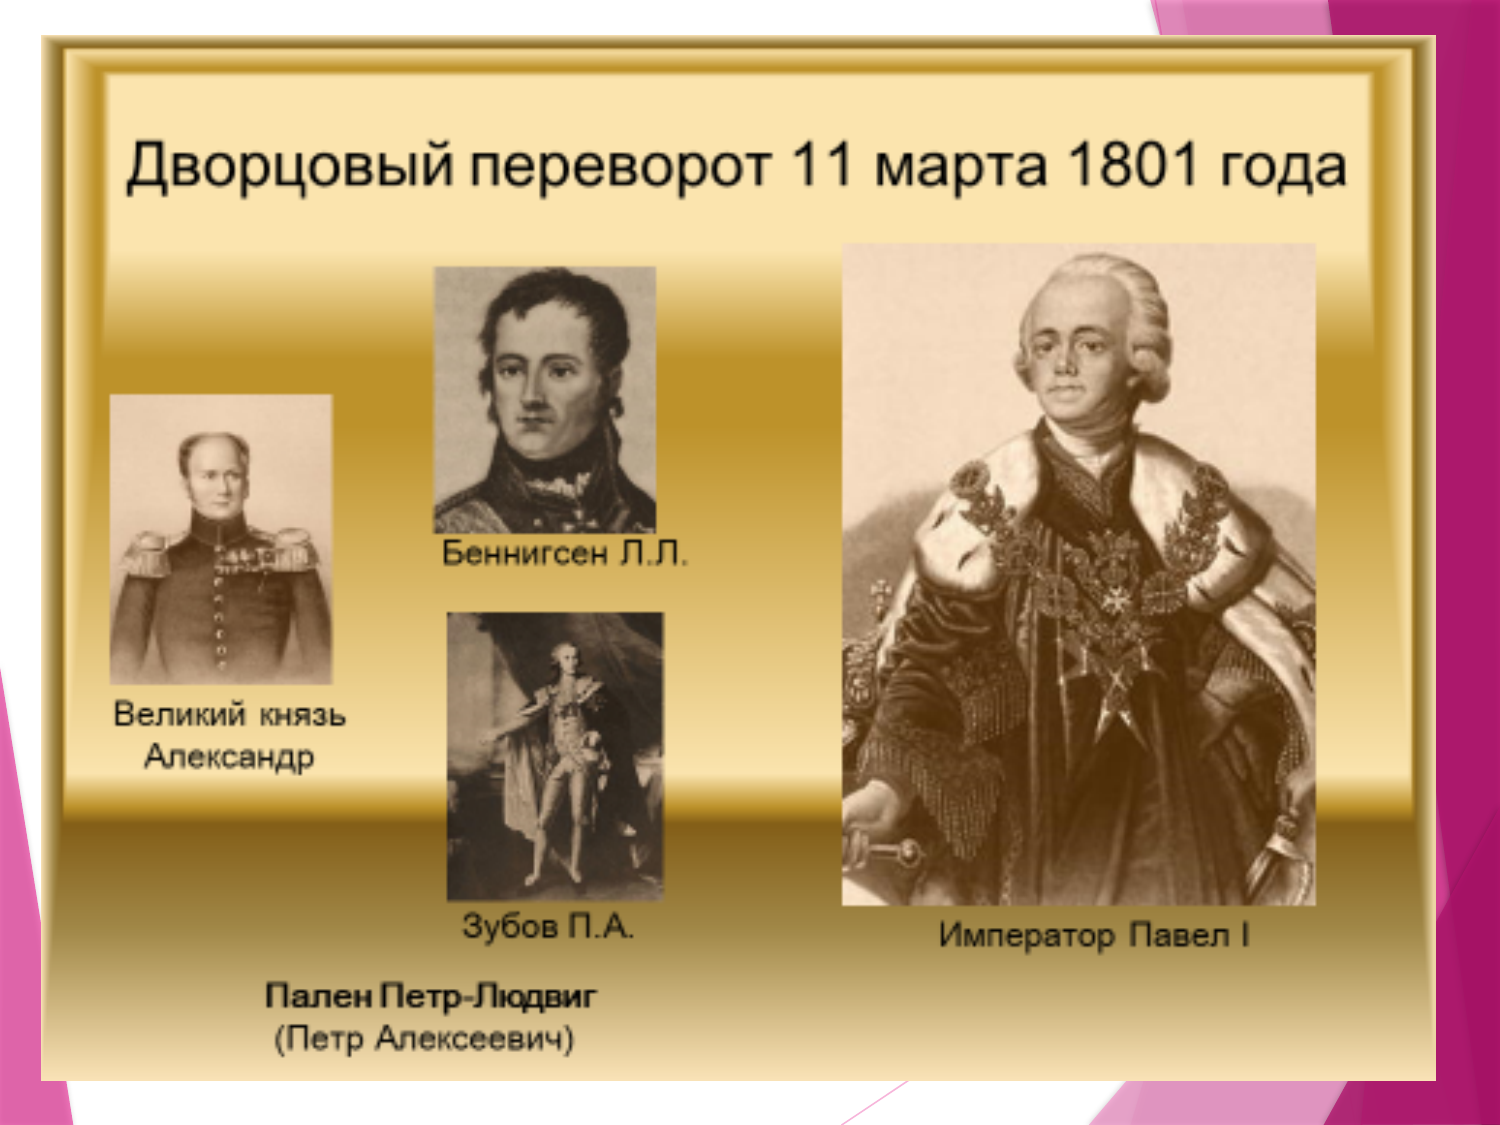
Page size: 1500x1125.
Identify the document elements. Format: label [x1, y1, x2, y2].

picture [40, 34, 1436, 1082]
